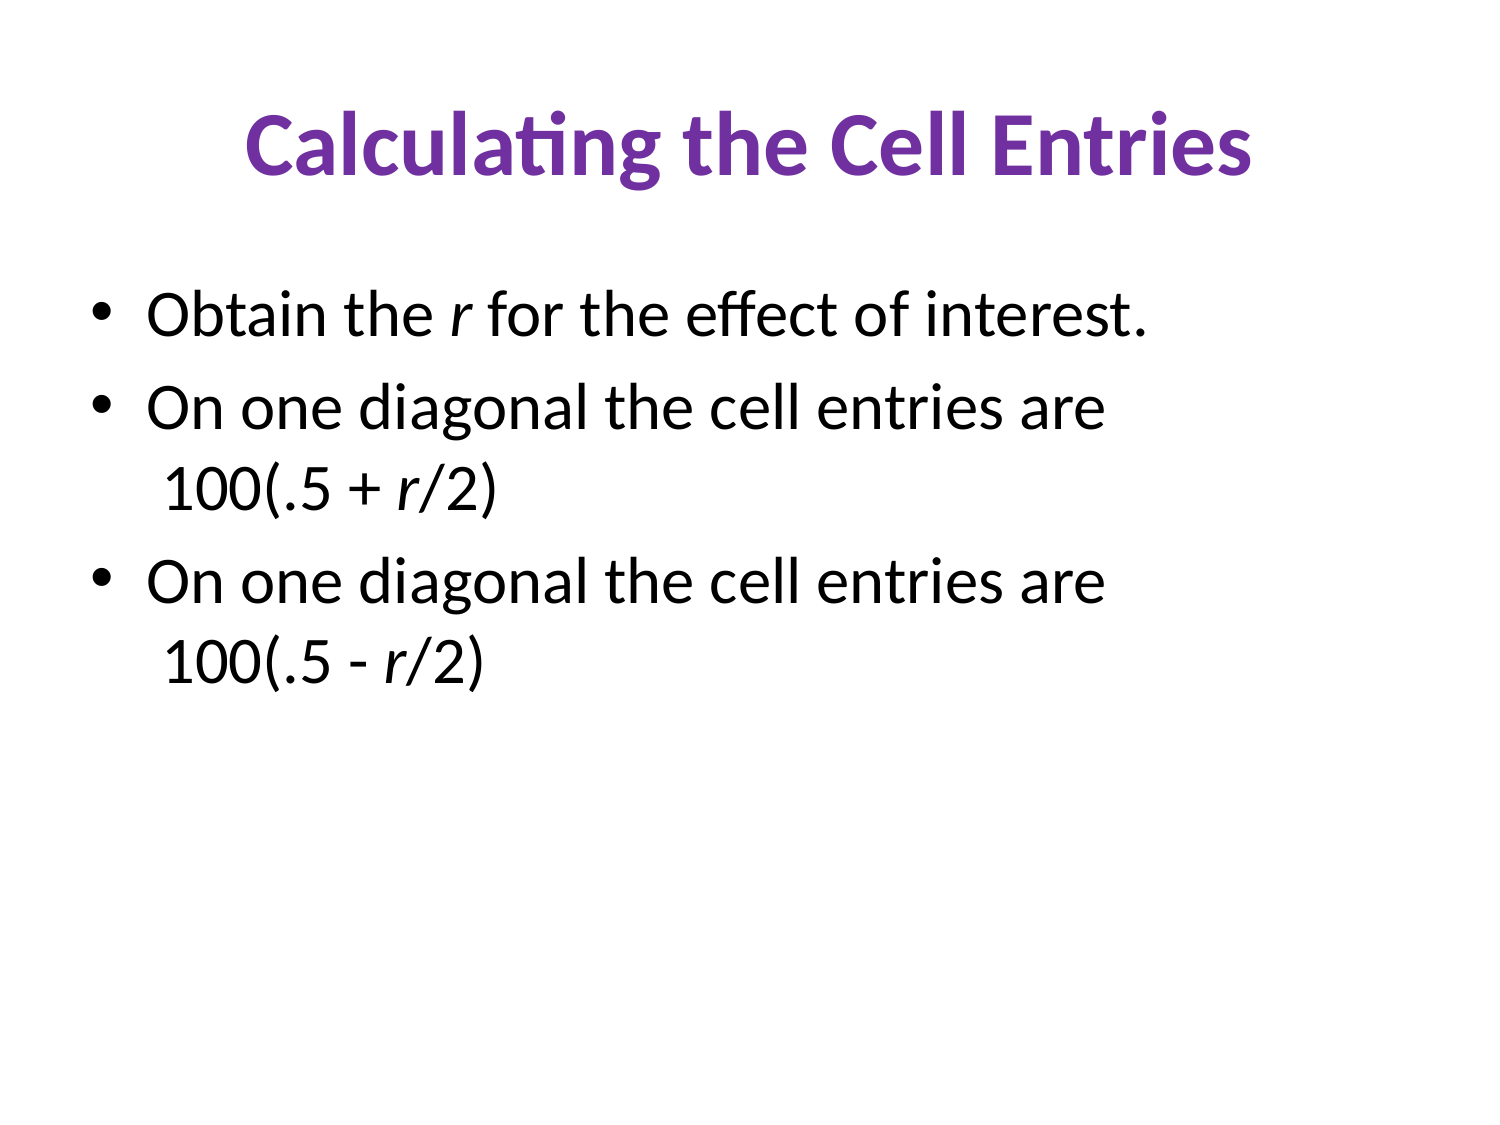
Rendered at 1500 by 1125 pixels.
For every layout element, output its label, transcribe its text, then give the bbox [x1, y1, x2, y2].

title Calculating the Cell Entries [75, 45, 1425, 233]
list Obtain the r for the effect of interest. On one diagonal the cell entries are 100(.5 + r/2) On one diagonal the cell entries are 100(.5 - r/2) [75, 262, 1425, 1005]
